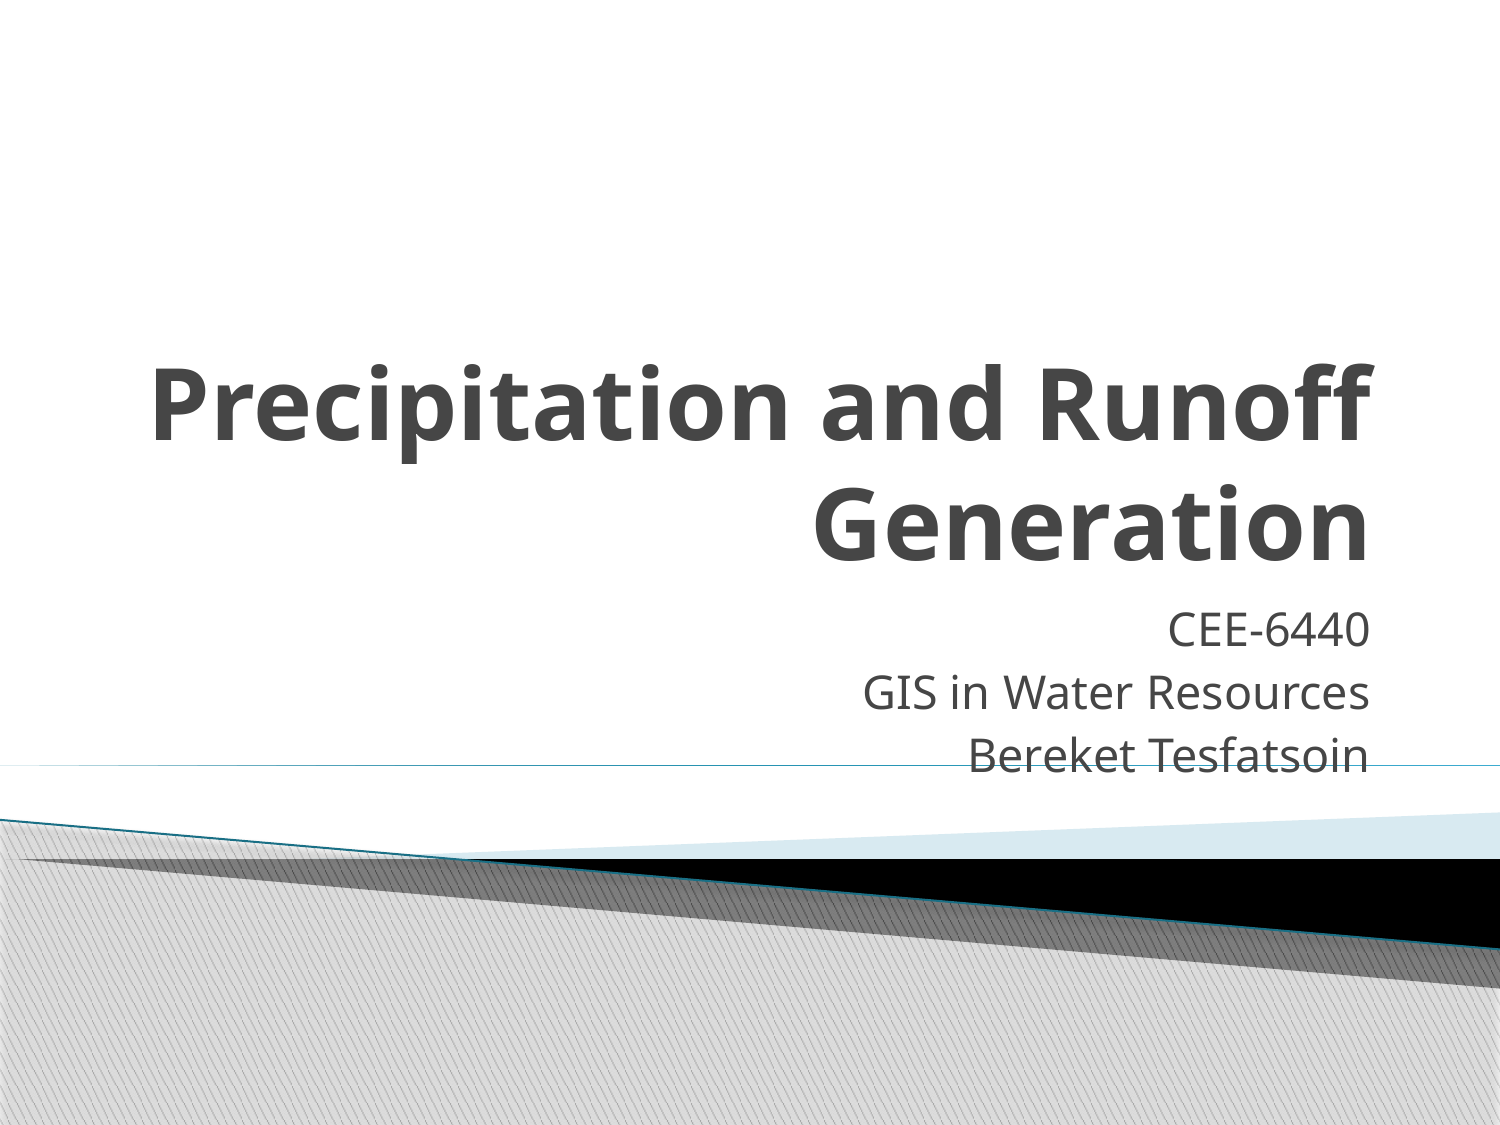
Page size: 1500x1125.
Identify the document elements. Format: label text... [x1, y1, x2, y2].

picture [5, 859, 1500, 989]
title Precipitation and Runoff Generation [112, 287, 1388, 588]
subtitle CEE-6440 GIS in Water Resources Bereket Tesfatsoin [112, 592, 1388, 790]
